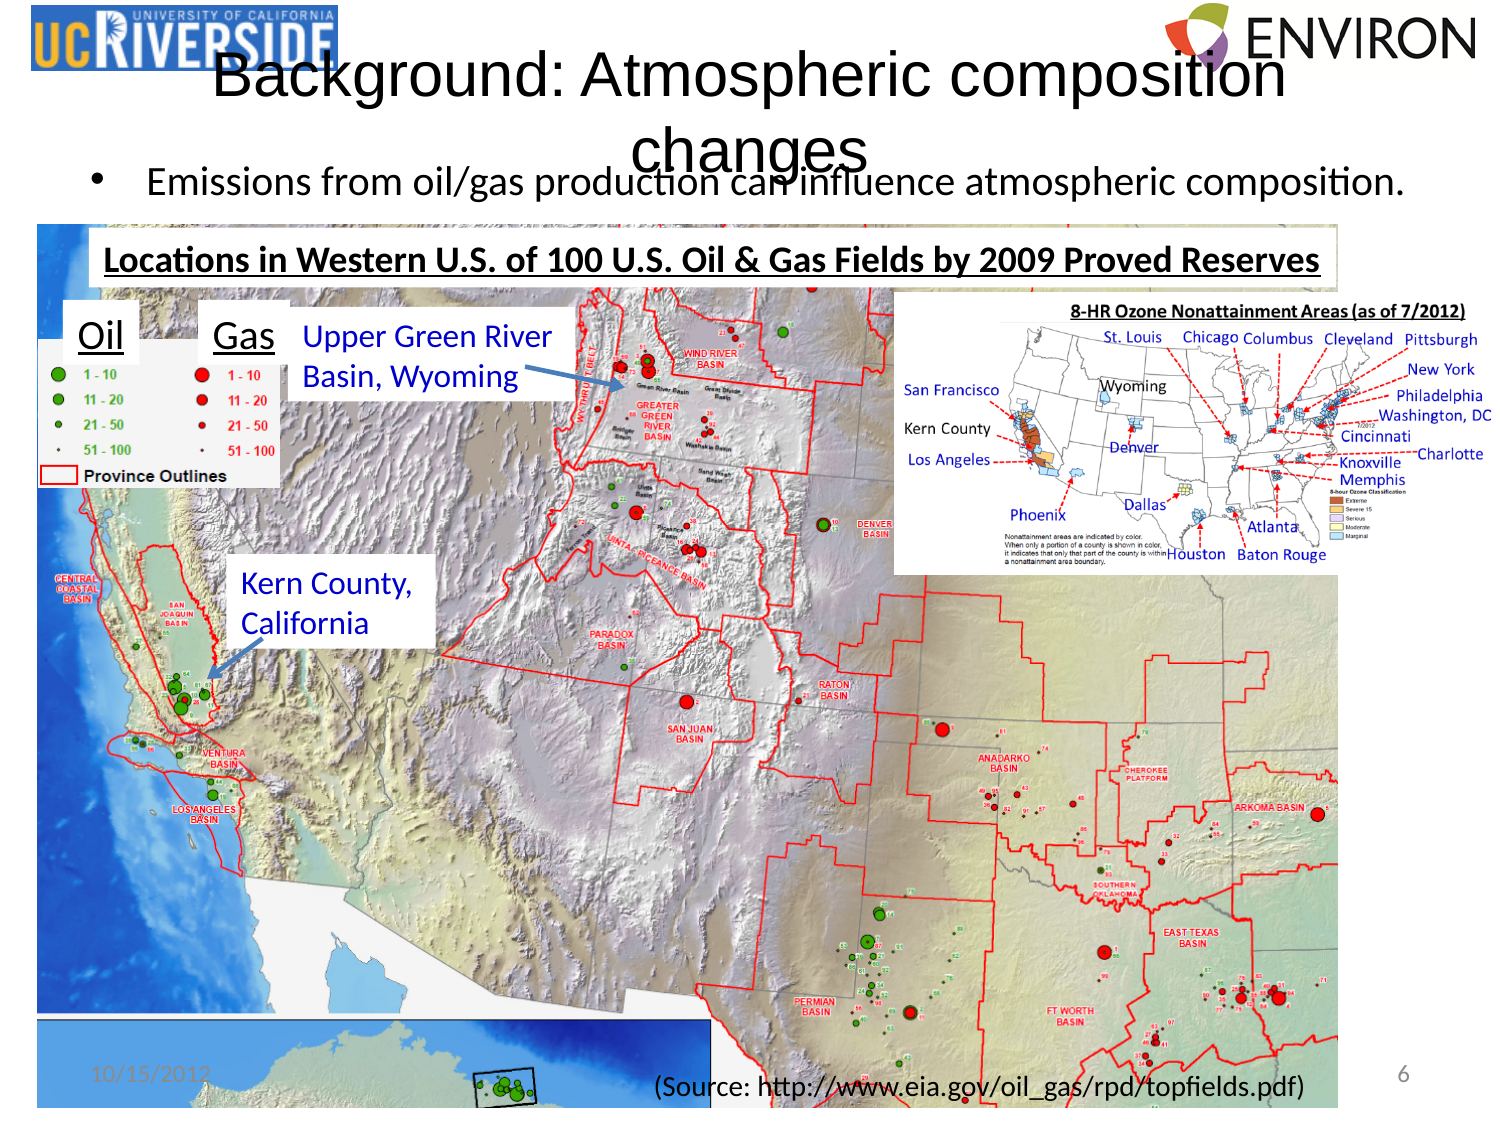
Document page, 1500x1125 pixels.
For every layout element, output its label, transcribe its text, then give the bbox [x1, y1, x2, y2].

list Emissions from oil/gas production can influence atmospheric composition. [75, 145, 1425, 259]
picture [1165, 3, 1475, 72]
slide_number 6 [1341, 1042, 1425, 1103]
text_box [524, 366, 626, 388]
title Background: Atmospheric composition changes [75, 24, 1425, 145]
picture [37, 224, 1500, 1108]
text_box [206, 638, 263, 680]
picture [31, 5, 338, 71]
